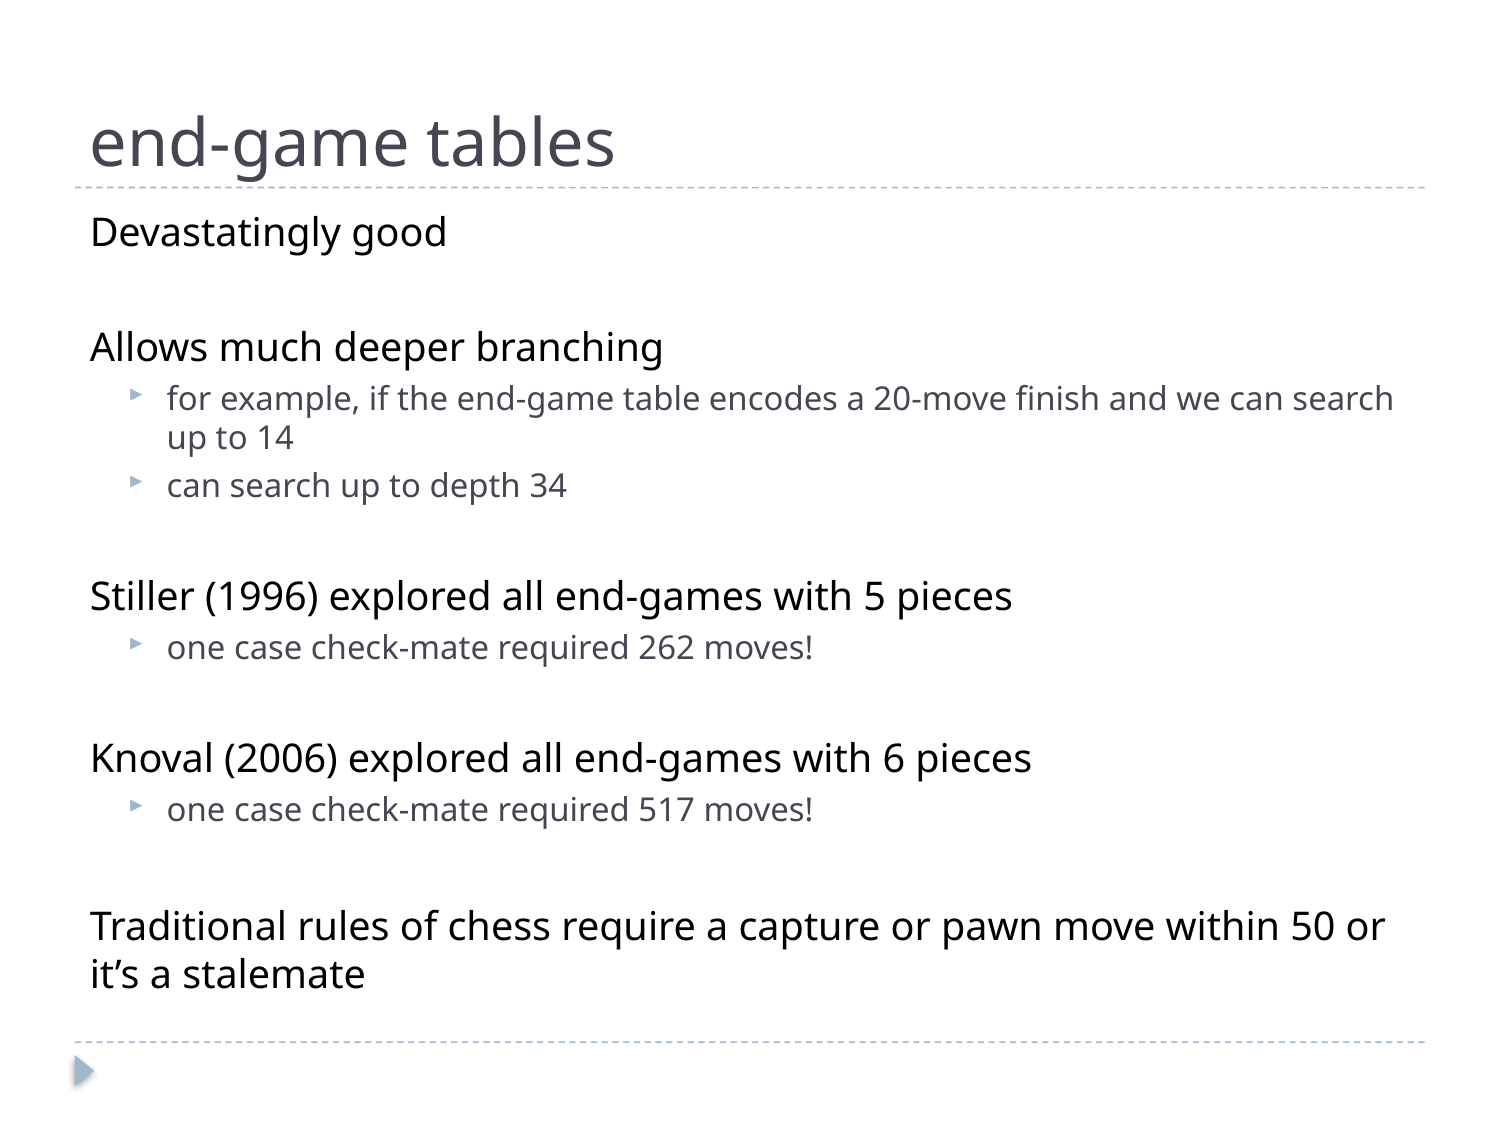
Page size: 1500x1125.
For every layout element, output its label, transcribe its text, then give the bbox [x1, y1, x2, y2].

list Devastatingly good Allows much deeper branching for example, if the end-game table encodes a 20-move finish and we can search up to 14 can search up to depth 34 Stiller (1996) explored all end-games with 5 pieces one case check-mate required 262 moves! Knoval (2006) explored all end-games with 6 pieces one case check-mate required 517 moves! Traditional rules of chess require a capture or pawn move within 50 or it’s a stalemate [75, 200, 1425, 1010]
title end-game tables [75, 24, 1425, 188]
